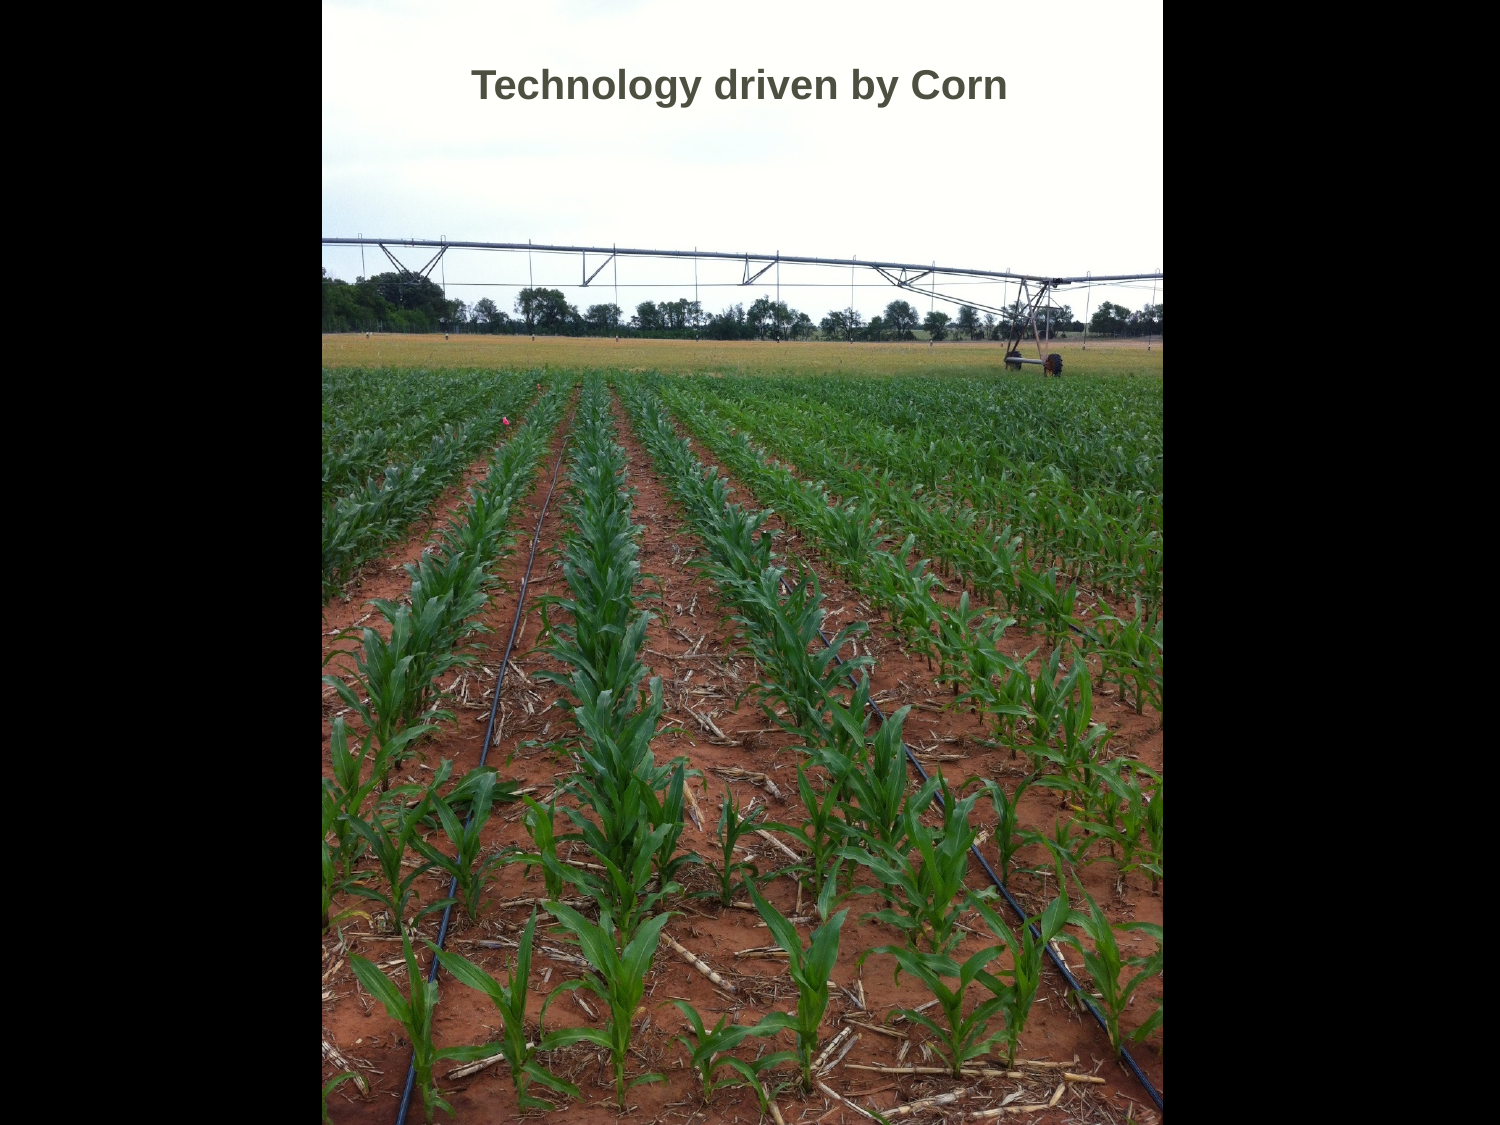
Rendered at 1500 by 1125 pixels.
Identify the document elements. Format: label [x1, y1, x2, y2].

picture [322, 0, 1164, 1125]
